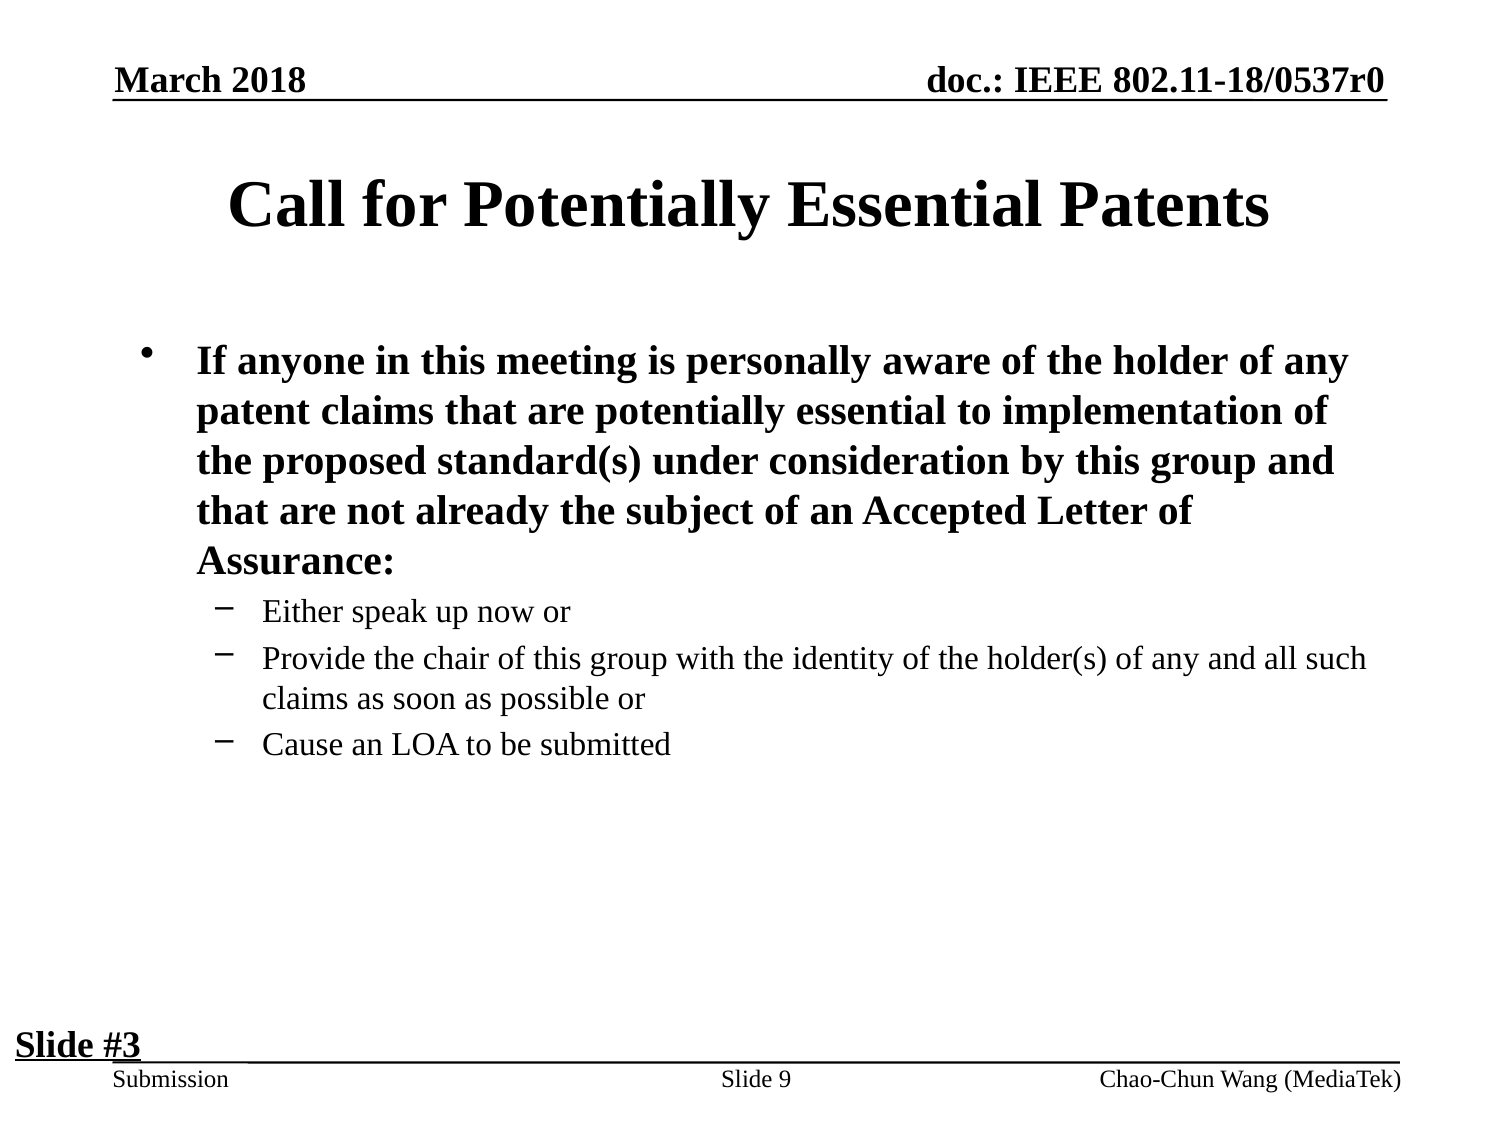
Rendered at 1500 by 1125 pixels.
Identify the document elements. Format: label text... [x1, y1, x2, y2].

slide_number Slide 9 [712, 1061, 800, 1093]
footer Chao-Chun Wang (MediaTek) [1094, 1061, 1402, 1093]
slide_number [114, 54, 309, 101]
list If anyone in this meeting is personally aware of the holder of any patent claims that are potentially essential to implementation of the proposed standard(s) under consideration by this group and that are not already the subject of an Accepted Letter of Assurance: Either speak up now or Provide the chair of this group with the identity of the holder(s) of any and all such claims as soon as possible or Cause an LOA to be submitted [125, 324, 1400, 1000]
text_box Slide #3 [0, 1012, 157, 1073]
title Call for Potentially Essential Patents [112, 112, 1388, 288]
